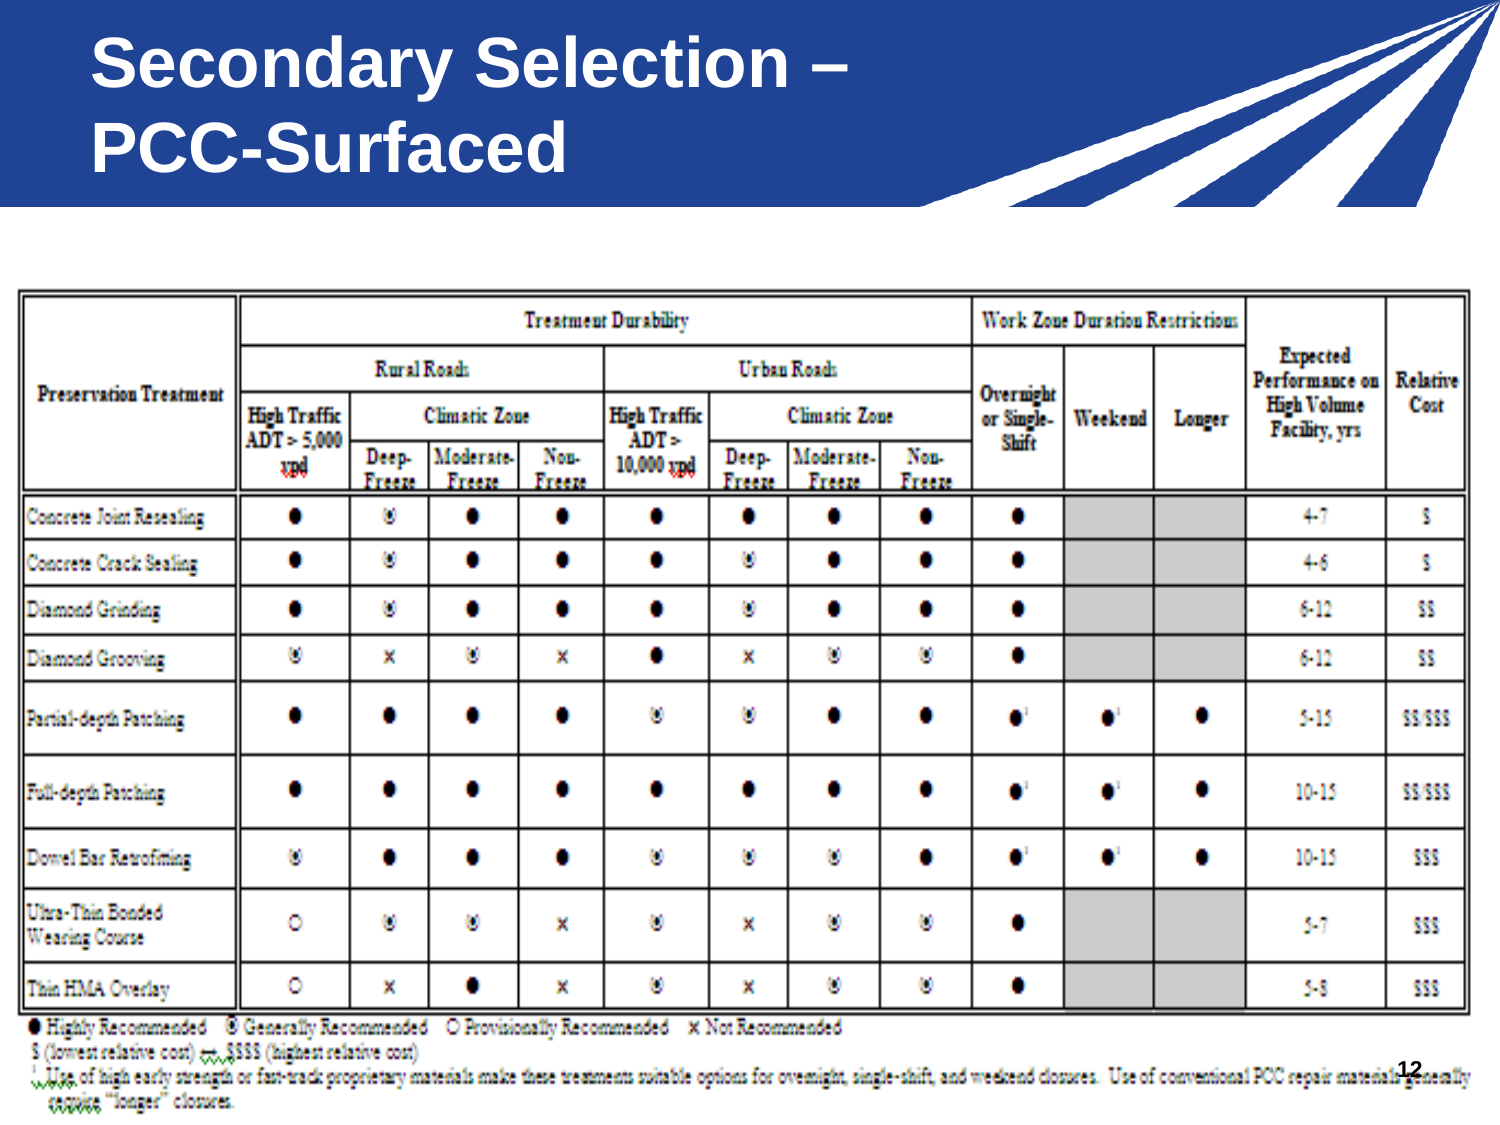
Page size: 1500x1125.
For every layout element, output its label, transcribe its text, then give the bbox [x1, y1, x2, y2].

picture [12, 274, 1484, 1121]
text_box Secondary Selection – PCC-Surfaced [74, 7, 1425, 196]
picture [0, 0, 1500, 207]
